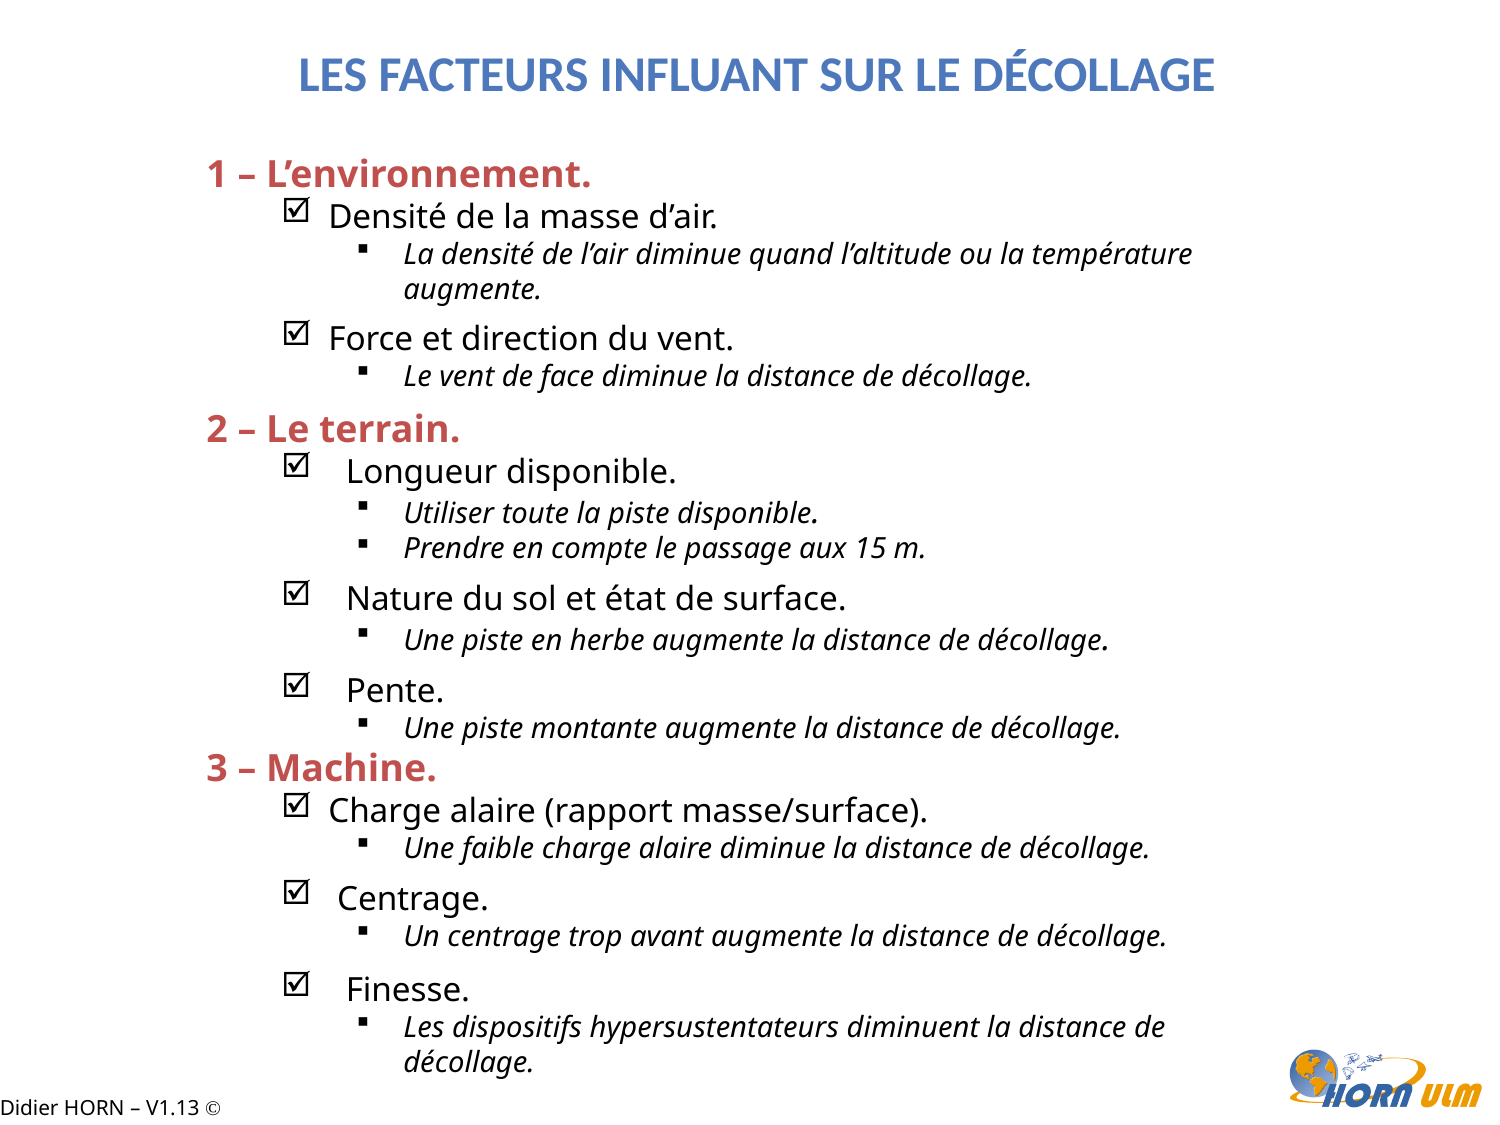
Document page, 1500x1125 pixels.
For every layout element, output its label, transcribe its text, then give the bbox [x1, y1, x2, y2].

text_box 1 – L’environnement. Densité de la masse d’air. La densité de l’air diminue quand l’altitude ou la température augmente. Force et direction du vent. Le vent de face diminue la distance de décollage. 2 – Le terrain. Longueur disponible. Utiliser toute la piste disponible. Prendre en compte le passage aux 15 m. Nature du sol et état de surface. Une piste en herbe augmente la distance de décollage. Pente. Une piste montante augmente la distance de décollage. 3 – Machine. Charge alaire (rapport masse/surface). Une faible charge alaire diminue la distance de décollage. Centrage. Un centrage trop avant augmente la distance de décollage. Finesse. Les dispositifs hypersustentateurs diminuent la distance de décollage. [191, 142, 1309, 1086]
picture [1275, 1036, 1500, 1125]
text_box Les facteurs influant sur le décollage [101, 40, 1413, 110]
